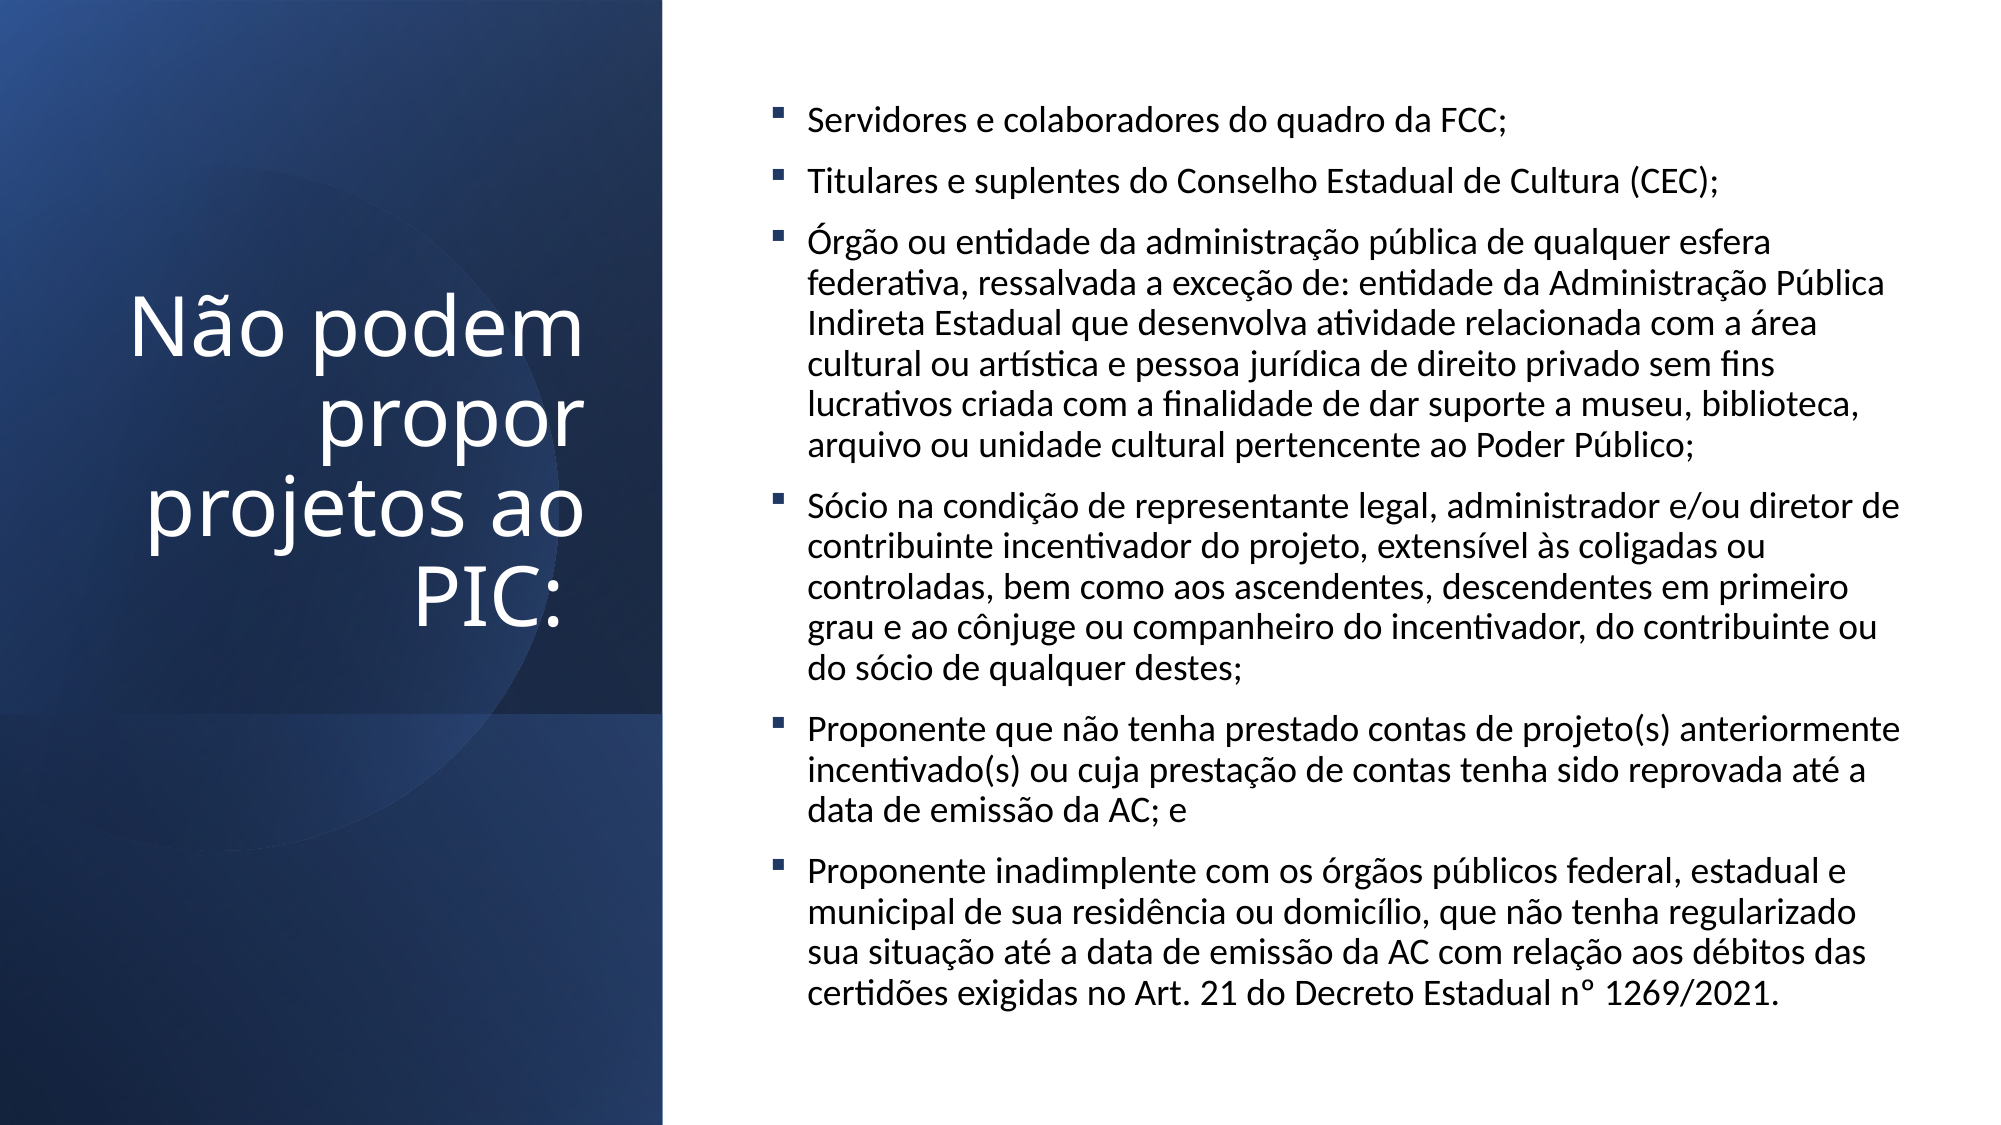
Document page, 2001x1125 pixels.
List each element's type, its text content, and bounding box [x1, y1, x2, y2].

list Servidores e colaboradores do quadro da FCC; Titulares e suplentes do Conselho Estadual de Cultura (CEC); Órgão ou entidade da administração pública de qualquer esfera federativa, ressalvada a exceção de: entidade da Administração Pública Indireta Estadual que desenvolva atividade relacionada com a área cultural ou artística e pessoa jurídica de direito privado sem fins lucrativos criada com a finalidade de dar suporte a museu, biblioteca, arquivo ou unidade cultural pertencente ao Poder Público; Sócio na condição de representante legal, administrador e/ou diretor de contribuinte incentivador do projeto, extensível às coligadas ou controladas, bem como aos ascendentes, descendentes em primeiro grau e ao cônjuge ou companheiro do incentivador, do contribuinte ou do sócio de qualquer destes; Proponente que não tenha prestado contas de projeto(s) anteriormente incentivado(s) ou cuja prestação de contas tenha sido reprovada até a data de emissão da AC; e Proponente inadimplente com os órgãos públicos federal, estadual e municipal de sua residência ou domicílio, que não tenha regularizado sua situação até a data de emissão da AC com relação aos débitos das certidões exigidas no Art. 21 do Decreto Estadual nº 1269/2021. [754, 132, 1924, 1043]
text_box [663, 0, 2000, 1125]
title Não podem propor projetos ao PIC: [76, 96, 602, 652]
text_box [0, 0, 663, 1124]
